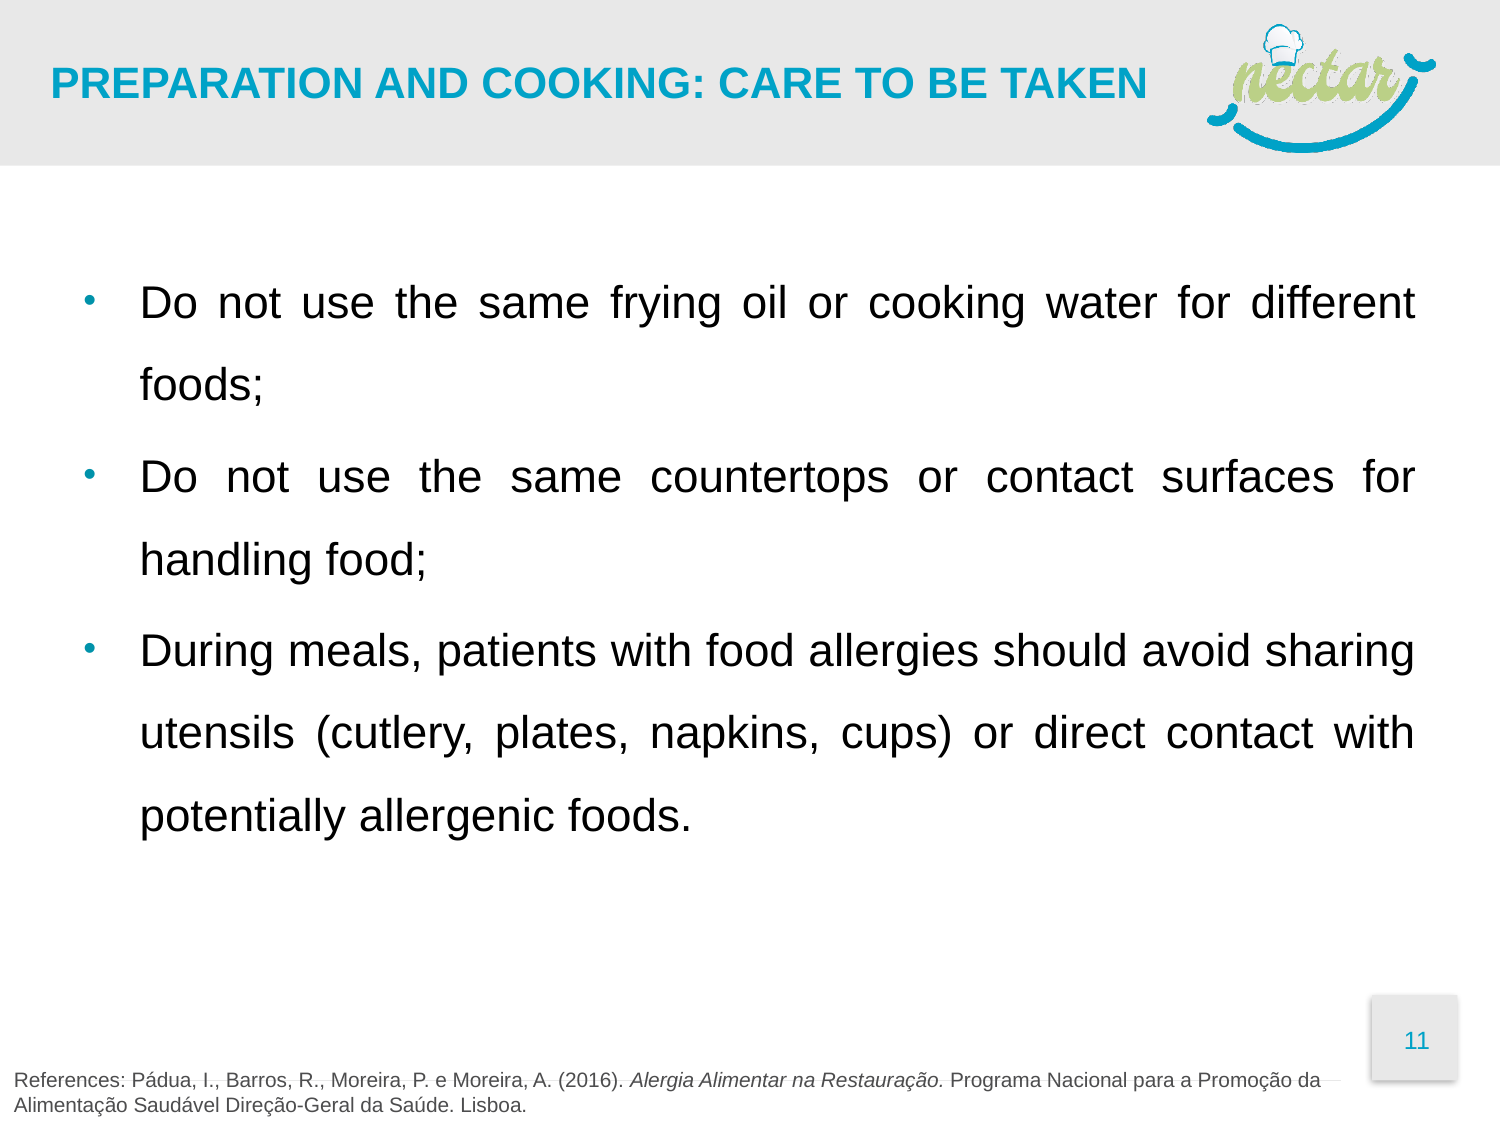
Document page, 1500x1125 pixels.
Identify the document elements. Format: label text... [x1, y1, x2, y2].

text_box Do not use the same frying oil or cooking water for different foods; Do not use the same countertops or contact surfaces for handling food; During meals, patients with food allergies should avoid sharing utensils (cutlery, plates, napkins, cups) or direct contact with potentially allergenic foods. [47, 227, 1453, 755]
text_box References: Pádua, I., Barros, R., Moreira, P. e Moreira, A. (2016). Alergia Alimentar na Restauração. Programa Nacional para a Promoção da Alimentação Saudável Direção-Geral da Saúde. Lisboa. [0, 1059, 1355, 1124]
picture [1207, 24, 1436, 153]
title Preparation and cooking: care to be taken [0, 24, 1191, 138]
